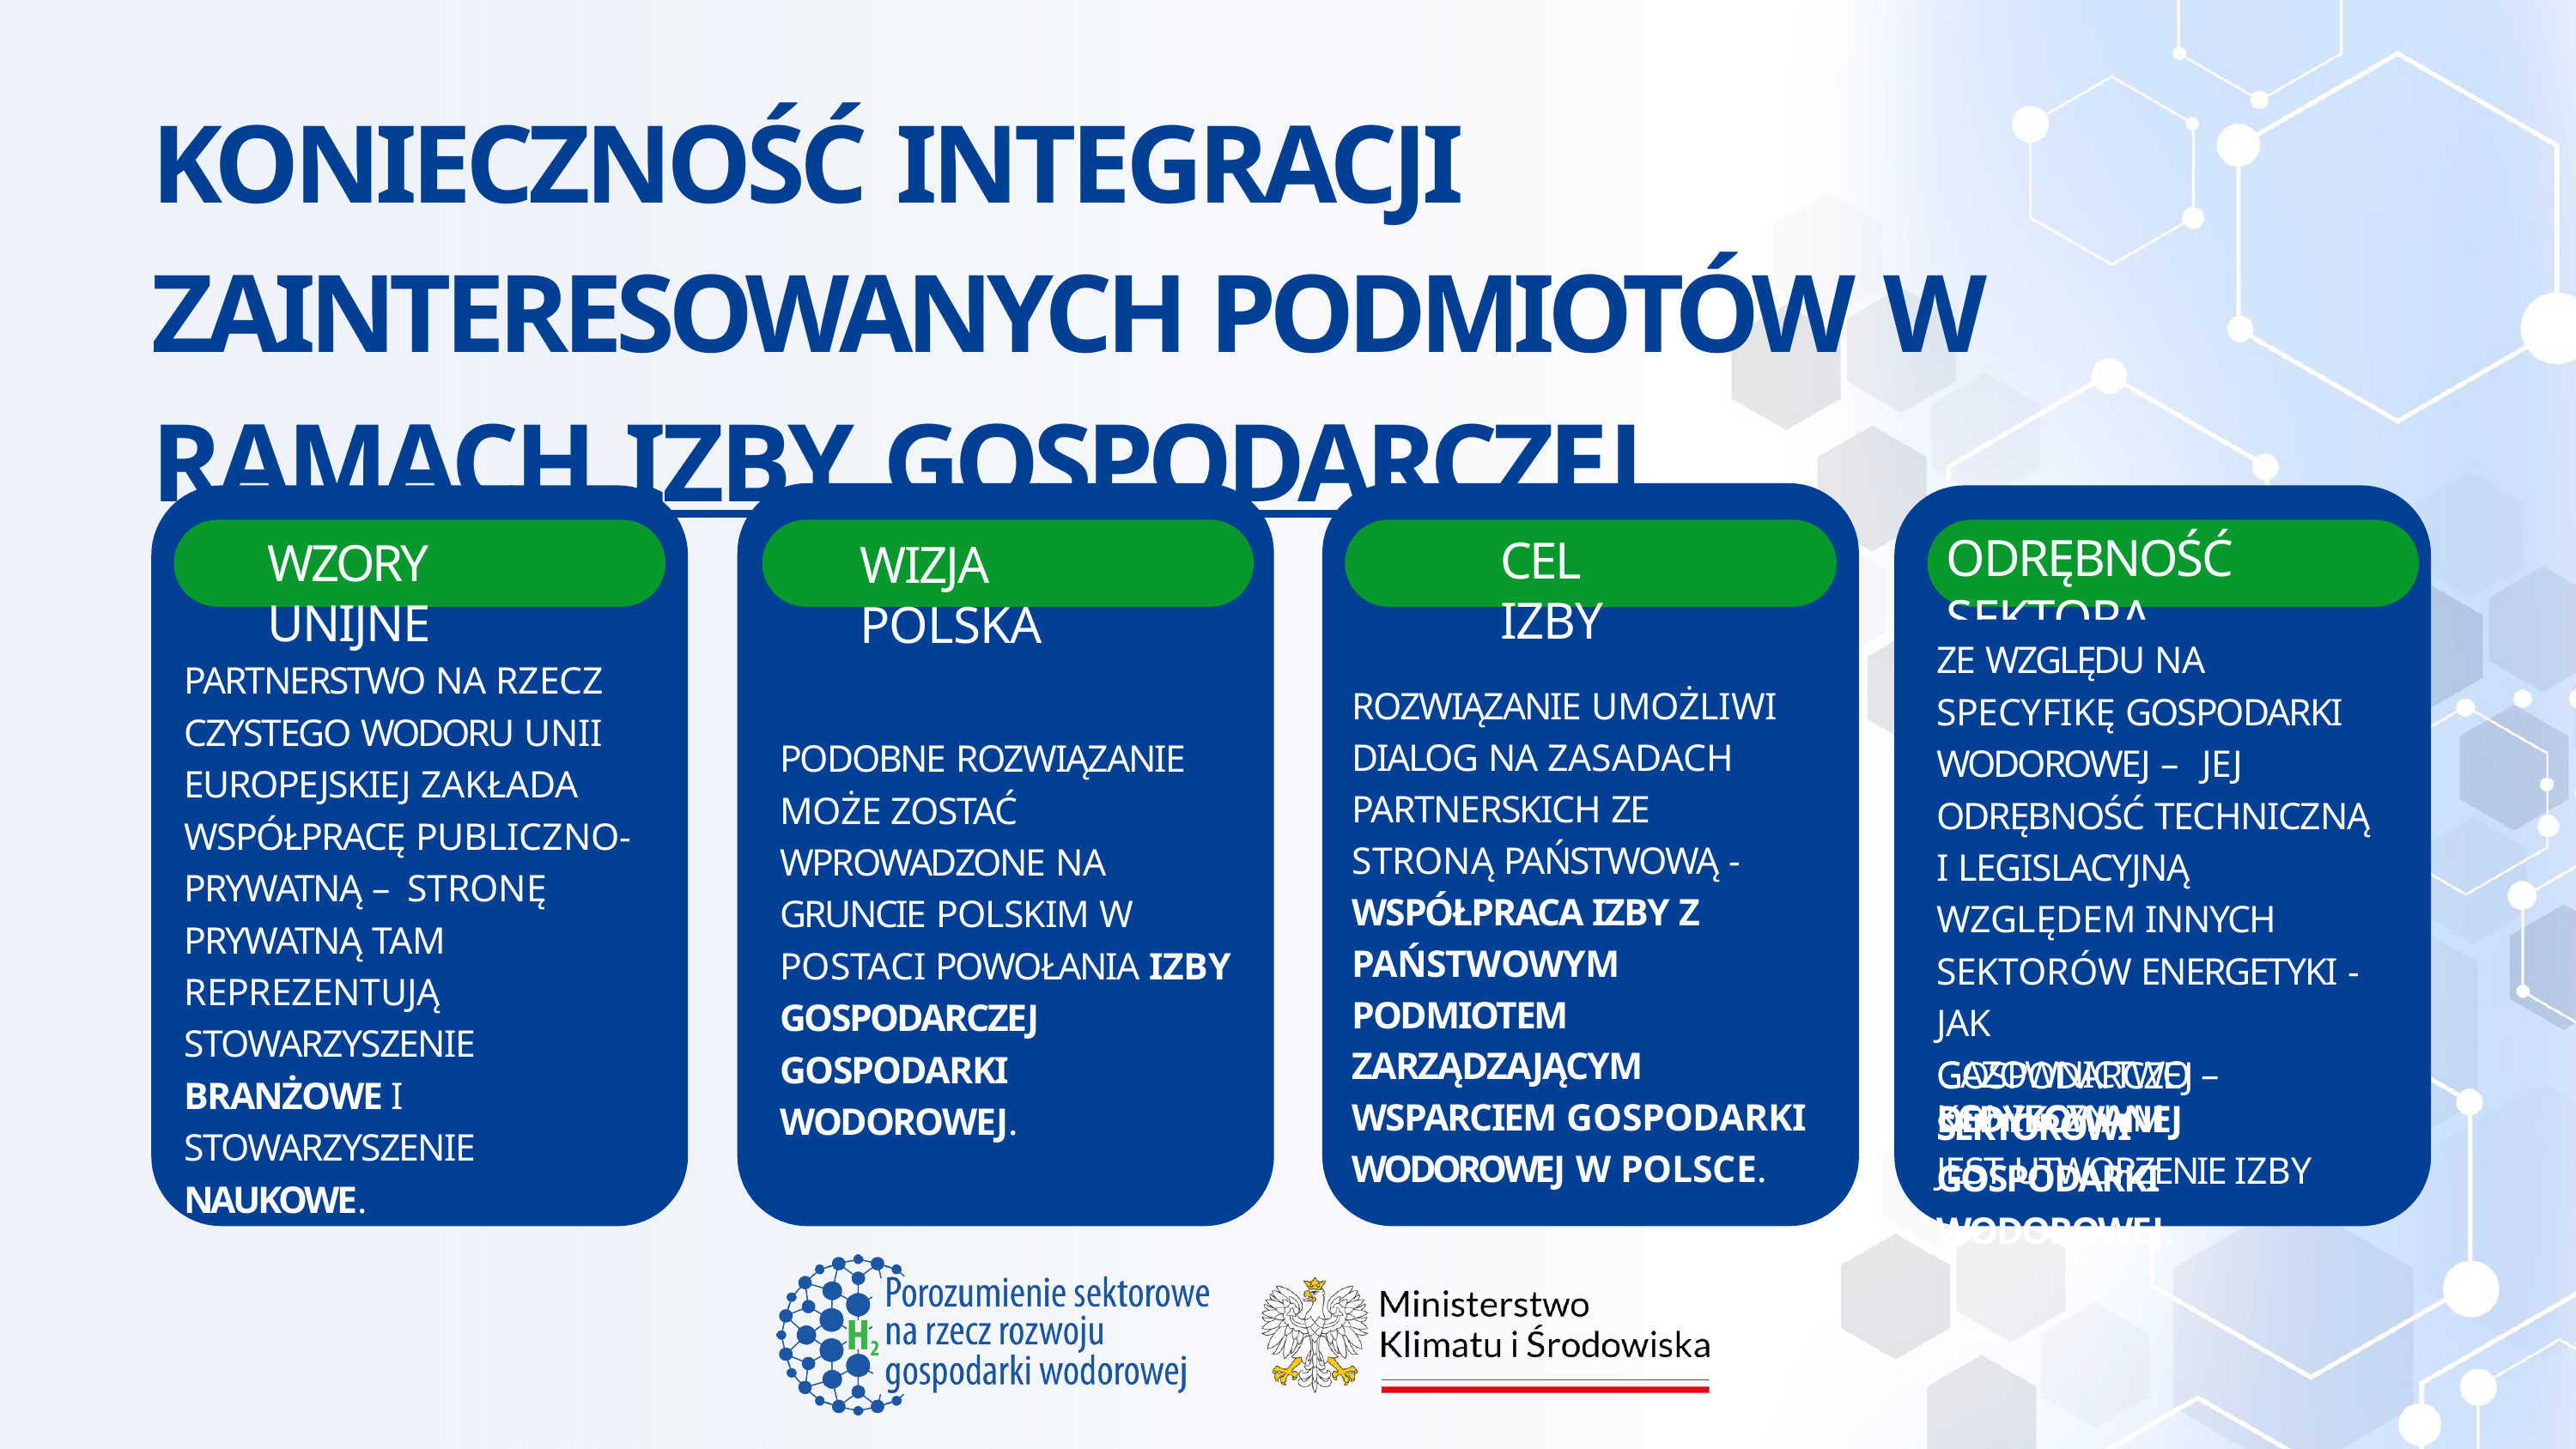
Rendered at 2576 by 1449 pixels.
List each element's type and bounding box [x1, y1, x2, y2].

text_box [150, 0, 2576, 1449]
text_box [776, 1249, 1738, 1421]
